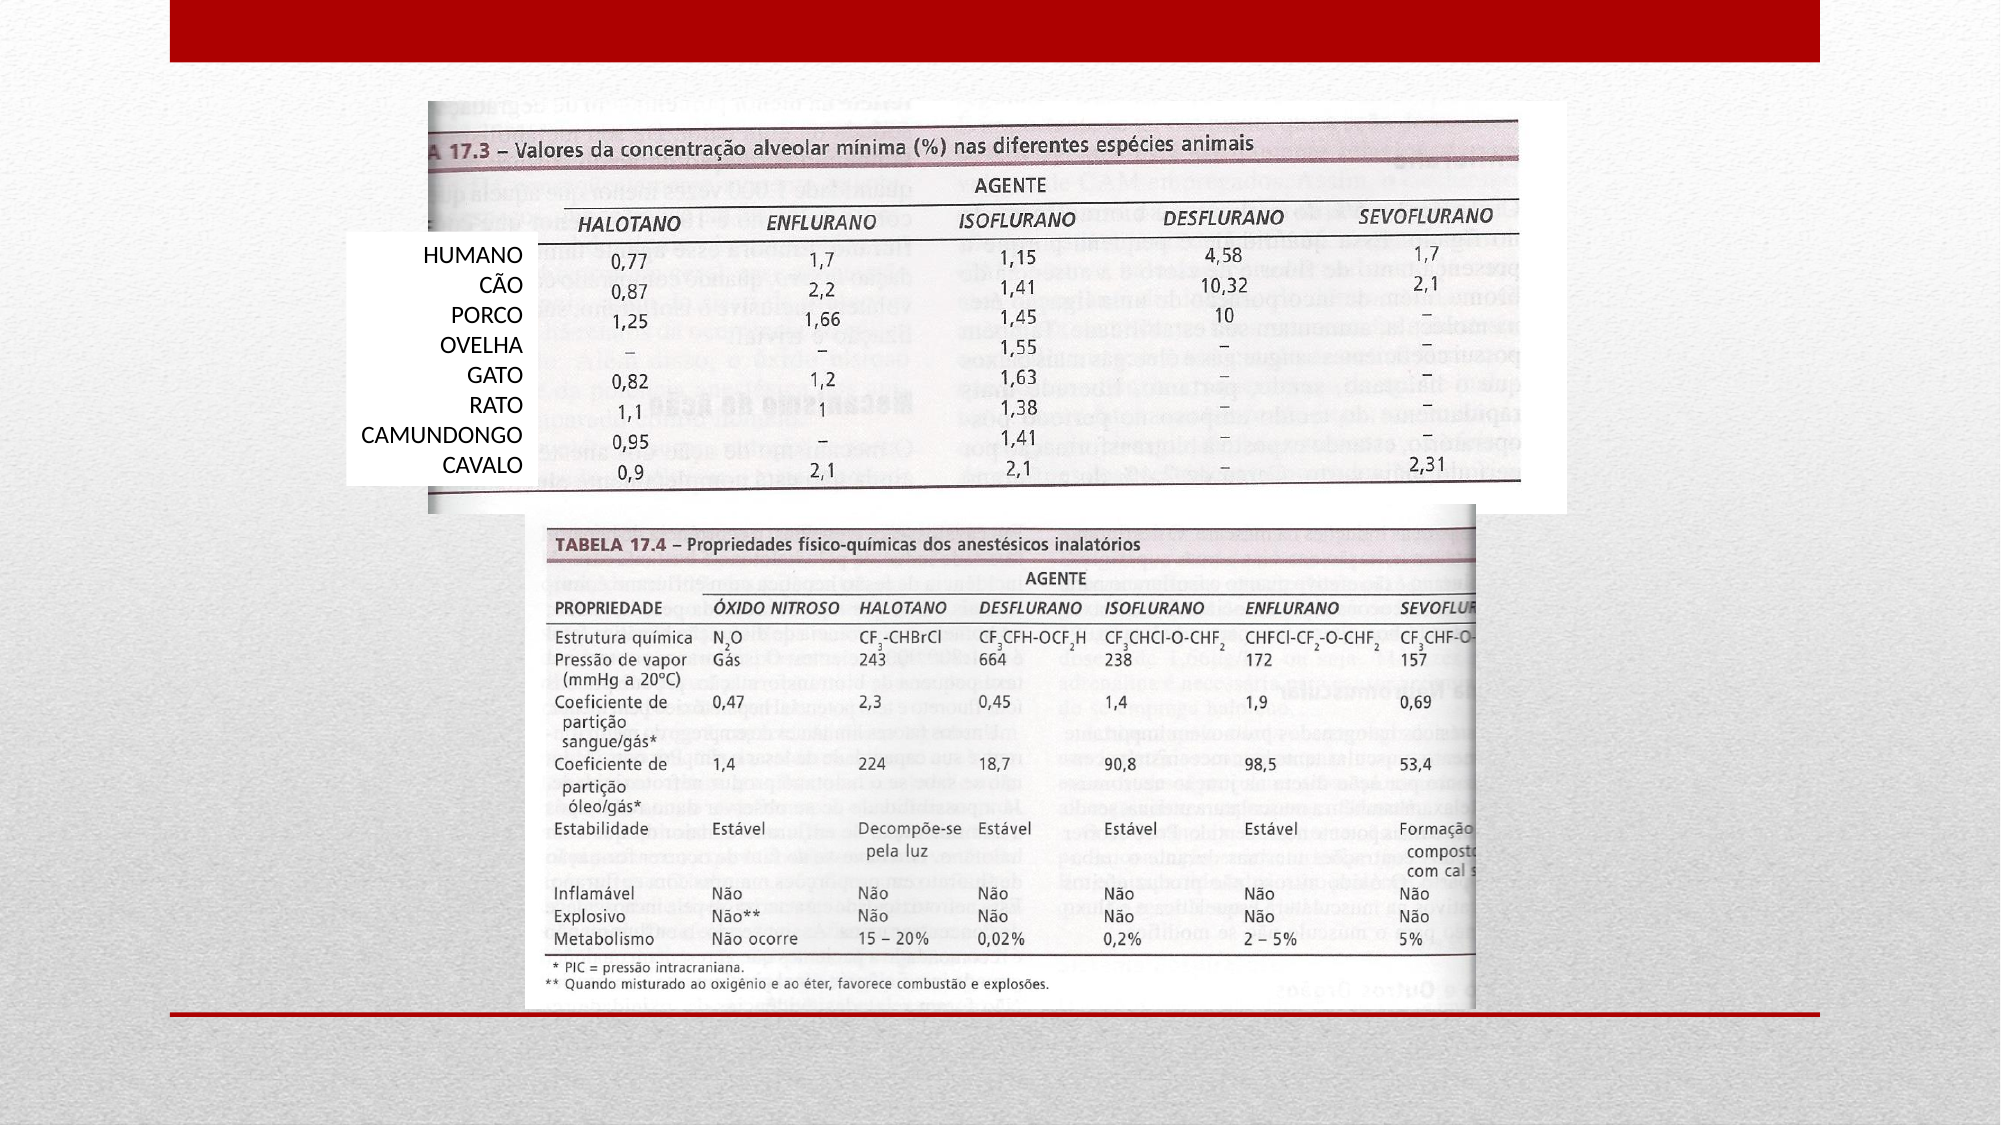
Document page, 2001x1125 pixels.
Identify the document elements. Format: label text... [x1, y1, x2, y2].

text_box HUMANO CÃO PORCO OVELHA GATO RATO CAMUNDONGO CAVALO [346, 231, 423, 486]
picture [428, 100, 1568, 1009]
